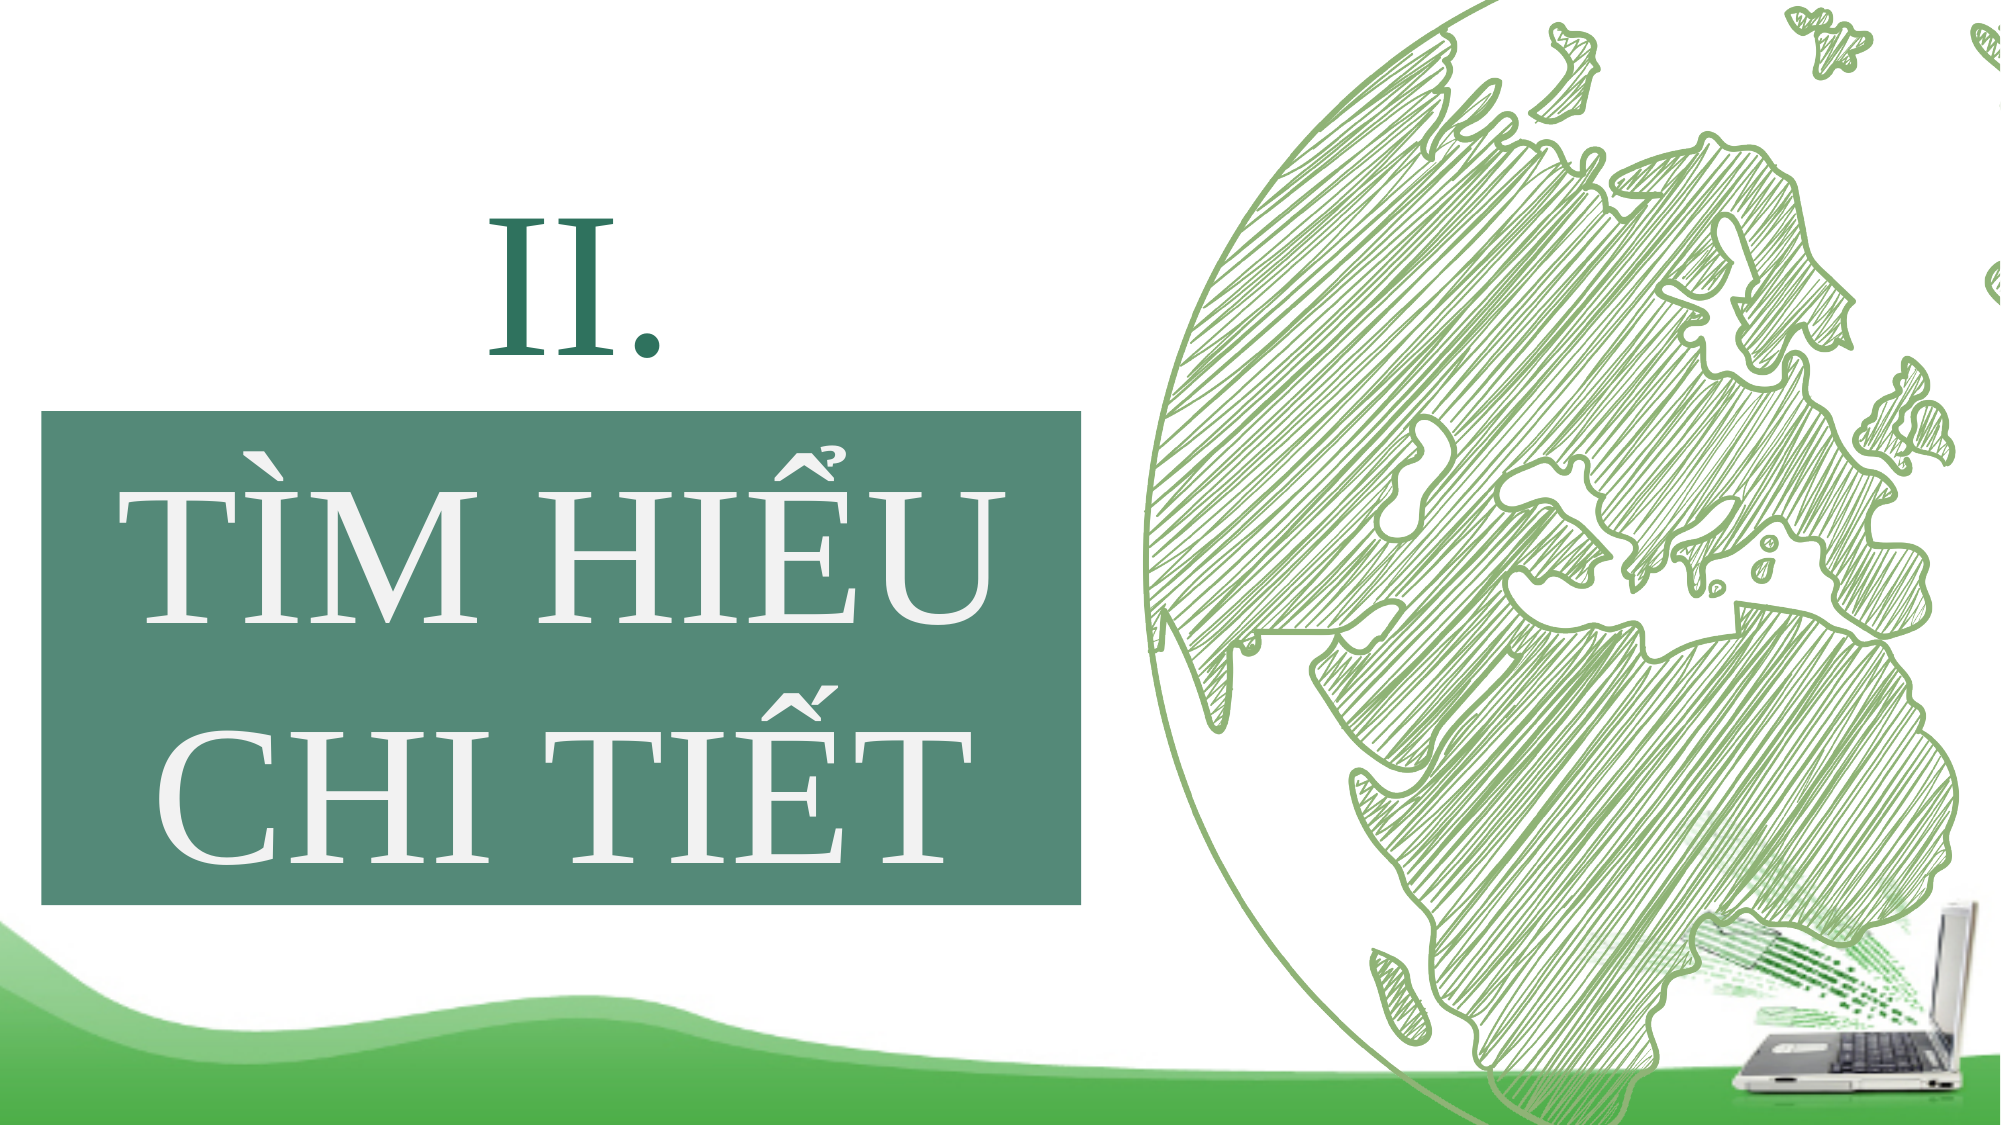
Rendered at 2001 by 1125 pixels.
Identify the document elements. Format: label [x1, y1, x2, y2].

text_box [41, 138, 1082, 914]
picture [0, 0, 2000, 1125]
